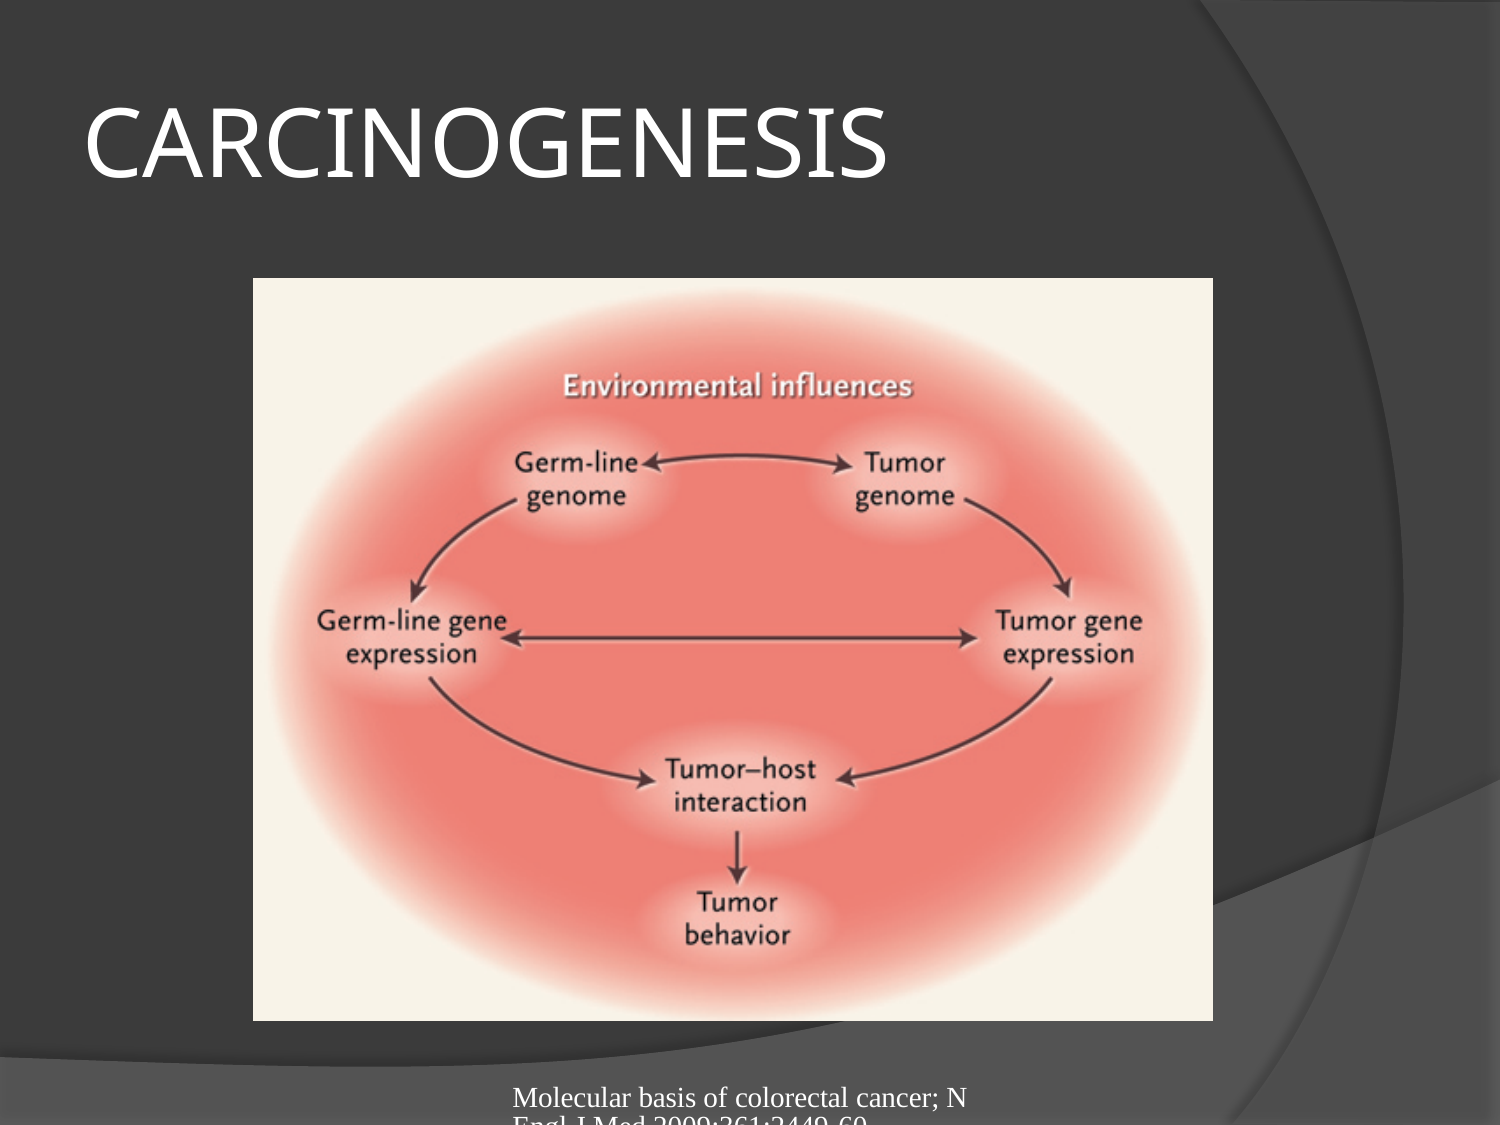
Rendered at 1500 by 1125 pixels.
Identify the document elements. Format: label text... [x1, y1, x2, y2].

title CARCINOGENESIS [75, 45, 1300, 233]
picture [253, 278, 1213, 1021]
footer Molecular basis of colorectal cancer; N Engl J Med 2009;361:2449-60. [512, 1053, 988, 1114]
